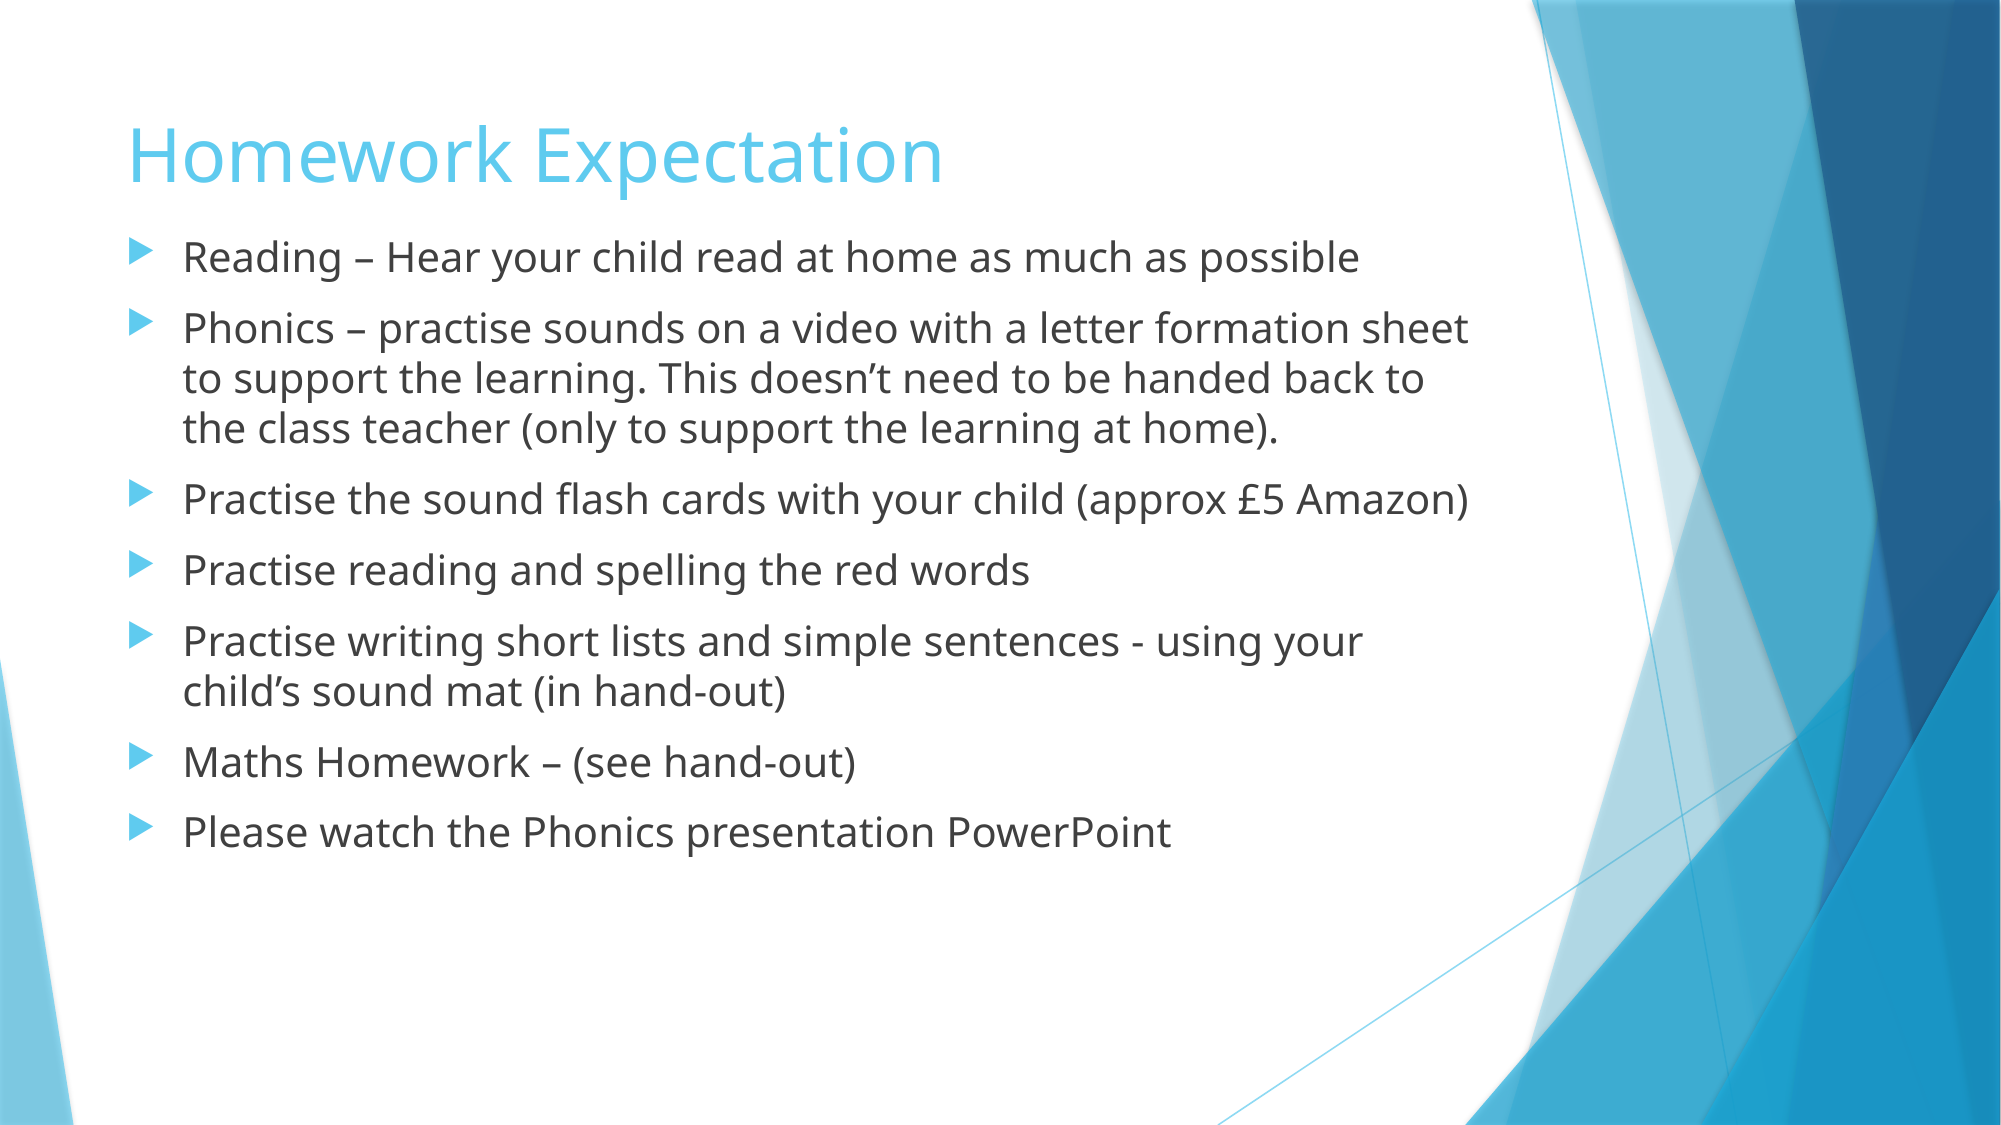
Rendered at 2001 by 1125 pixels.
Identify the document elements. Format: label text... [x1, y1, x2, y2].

title Homework Expectation [111, 99, 1522, 317]
list Reading – Hear your child read at home as much as possible Phonics – practise sounds on a video with a letter formation sheet to support the learning. This doesn’t need to be handed back to the class teacher (only to support the learning at home). Practise the sound flash cards with your child (approx £5 Amazon) Practise reading and spelling the red words Practise writing short lists and simple sentences - using your child’s sound mat (in hand-out) Maths Homework – (see hand-out) Please watch the Phonics presentation PowerPoint [111, 222, 1500, 1044]
